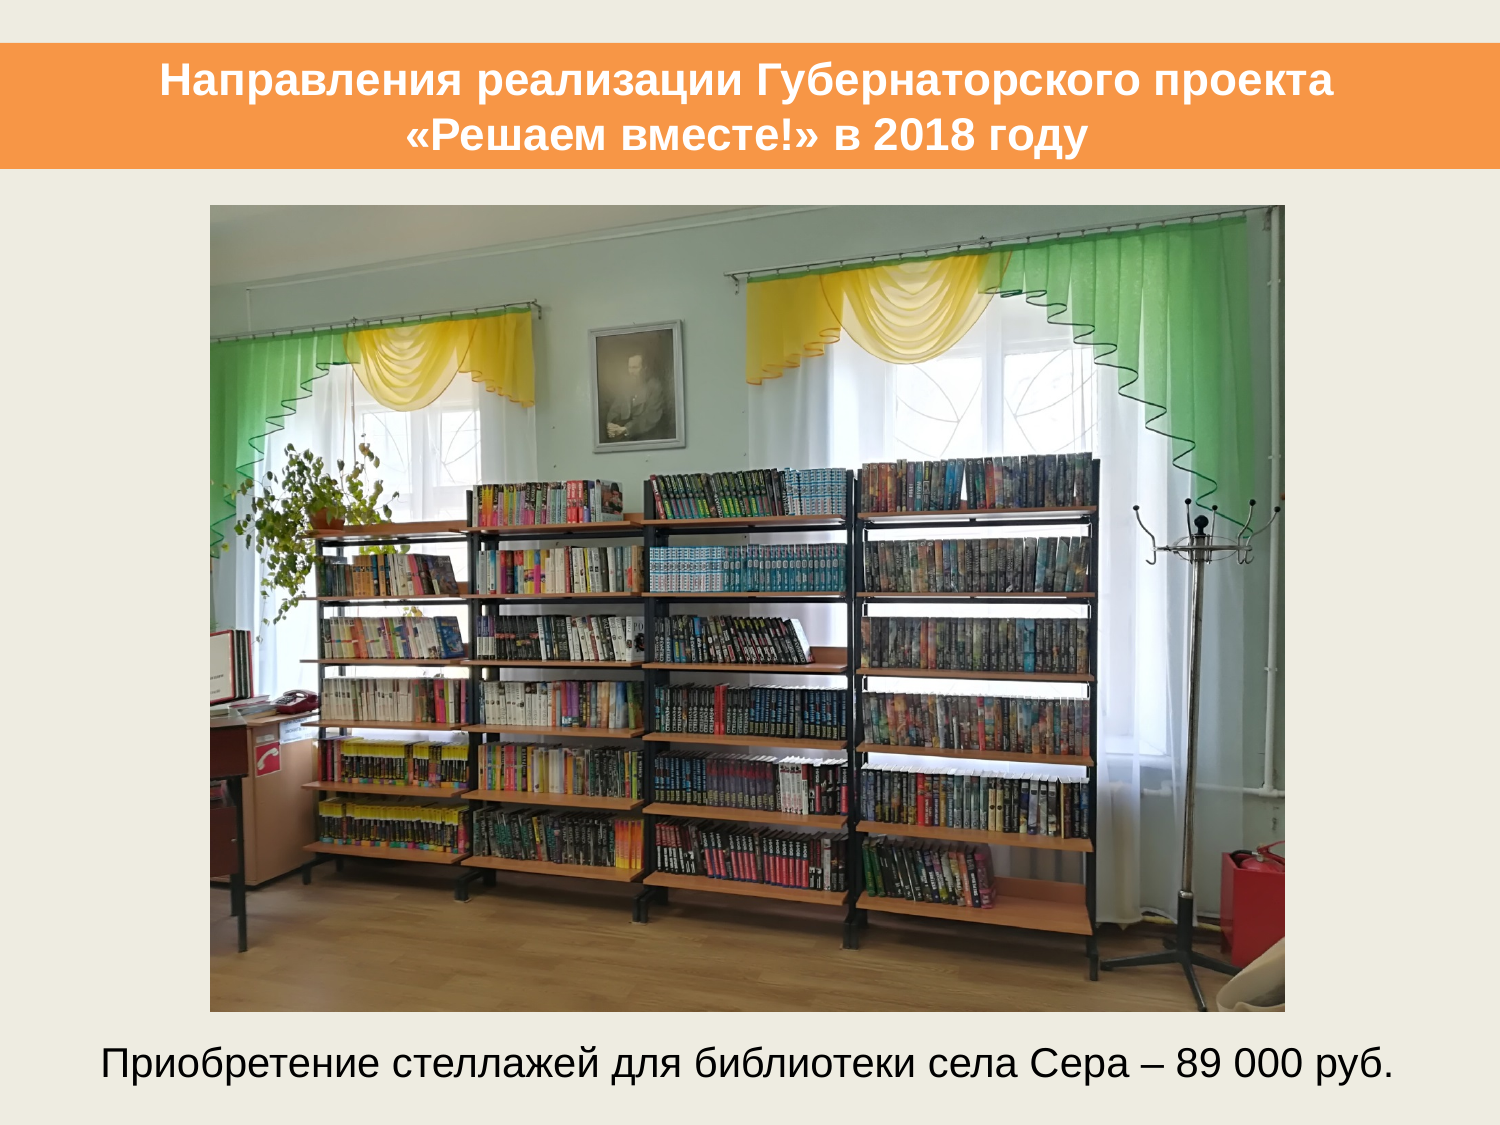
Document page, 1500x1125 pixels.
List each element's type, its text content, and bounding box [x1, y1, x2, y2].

text_box Приобретение стеллажей для библиотеки села Сера – 89 000 руб. [0, 1028, 1500, 1094]
text_box Направления реализации Губернаторского проекта «Решаем вместе!» в 2018 году [0, 42, 1500, 168]
picture [209, 204, 1286, 1012]
